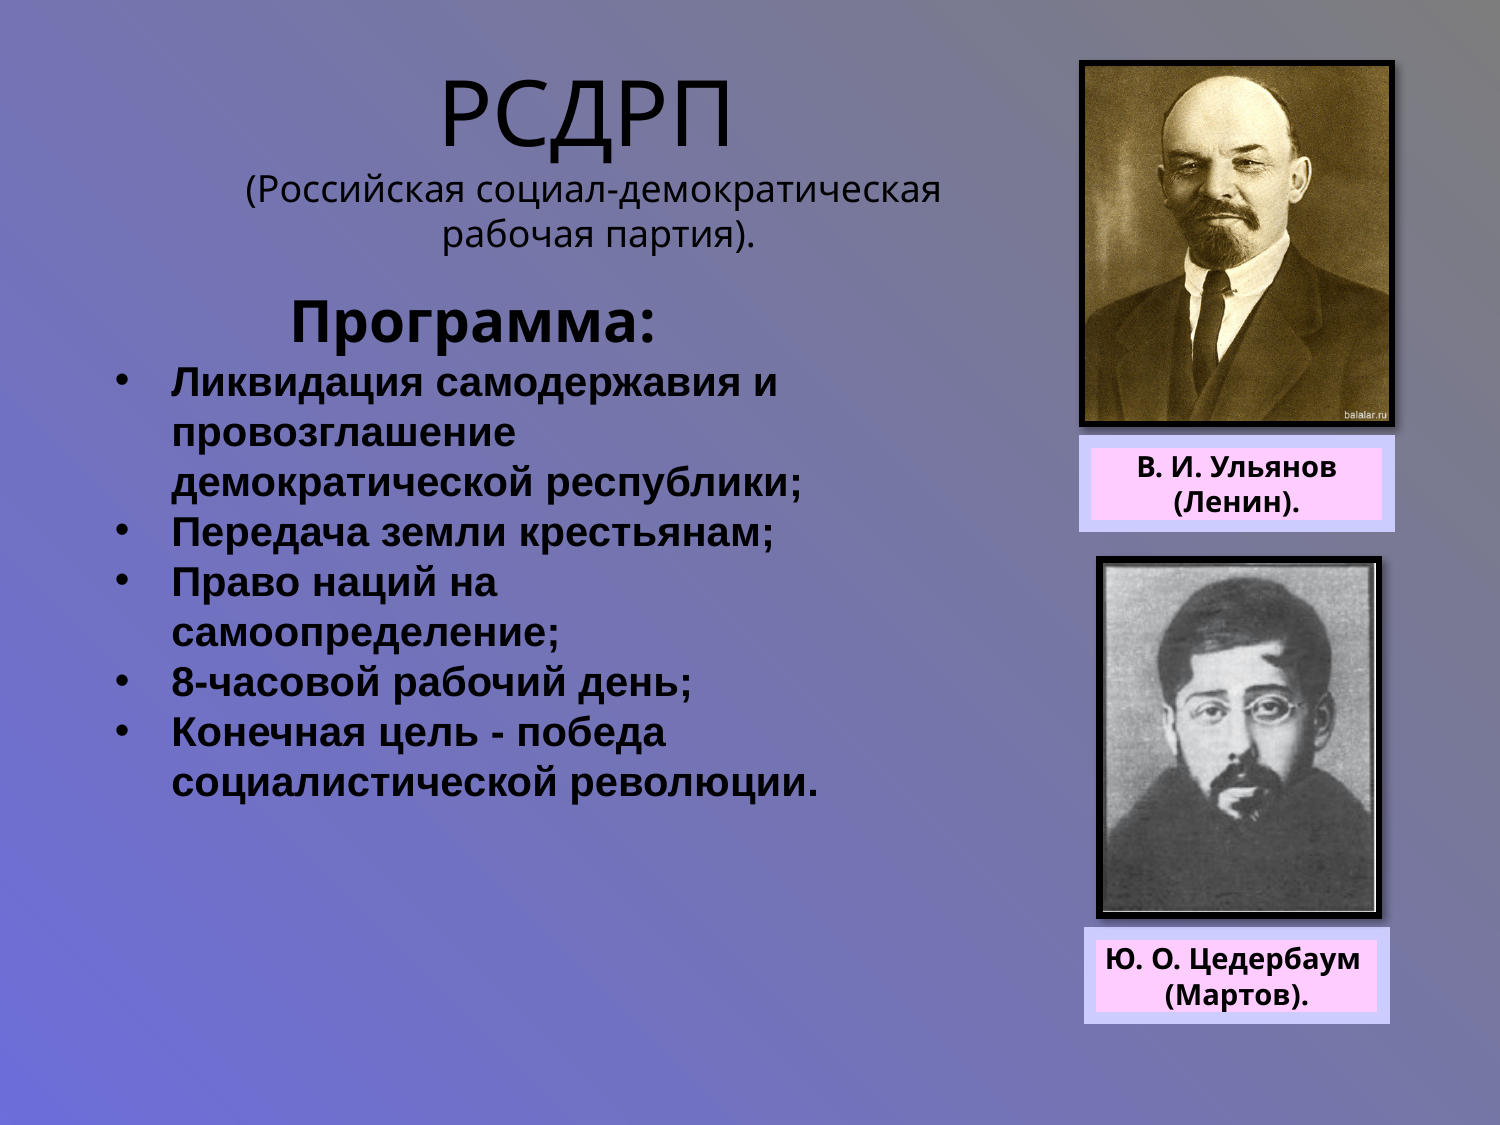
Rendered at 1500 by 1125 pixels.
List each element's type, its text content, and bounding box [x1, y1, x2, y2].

text_box В. И. Ульянов (Ленин). [1085, 441, 1389, 526]
title РСДРП (Российская социал-демократическая рабочая партия). [112, 42, 1086, 268]
text_box Ю. О. Цедербаум (Мартов). [1090, 933, 1384, 1019]
picture [1102, 562, 1377, 913]
text_box Программа: Ликвидация самодержавия и провозглашение демократической республики; Передача земли крестьянам; Право наций на самоопределение; 8-часовой рабочий день; Конечная цель - победа социалистической революции. [100, 267, 845, 823]
picture [1084, 66, 1389, 421]
